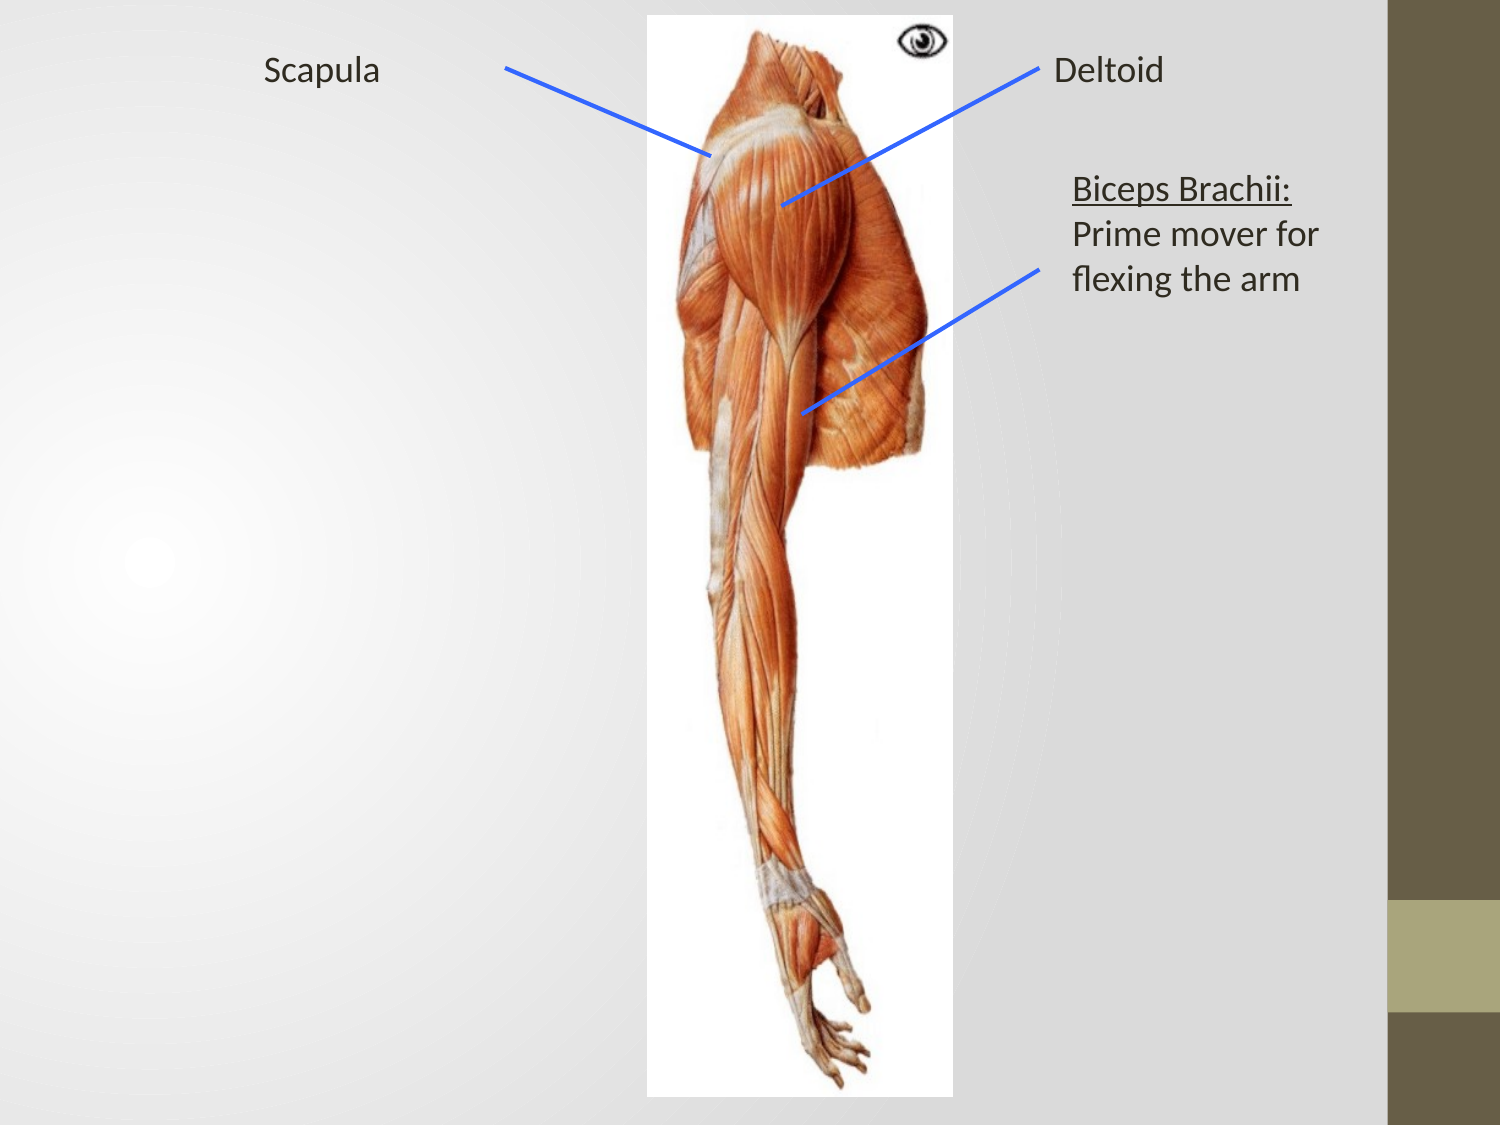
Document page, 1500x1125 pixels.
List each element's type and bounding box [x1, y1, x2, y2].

list [109, 15, 1490, 1097]
text_box [504, 67, 712, 157]
text_box [780, 67, 1040, 207]
text_box [801, 268, 1040, 415]
